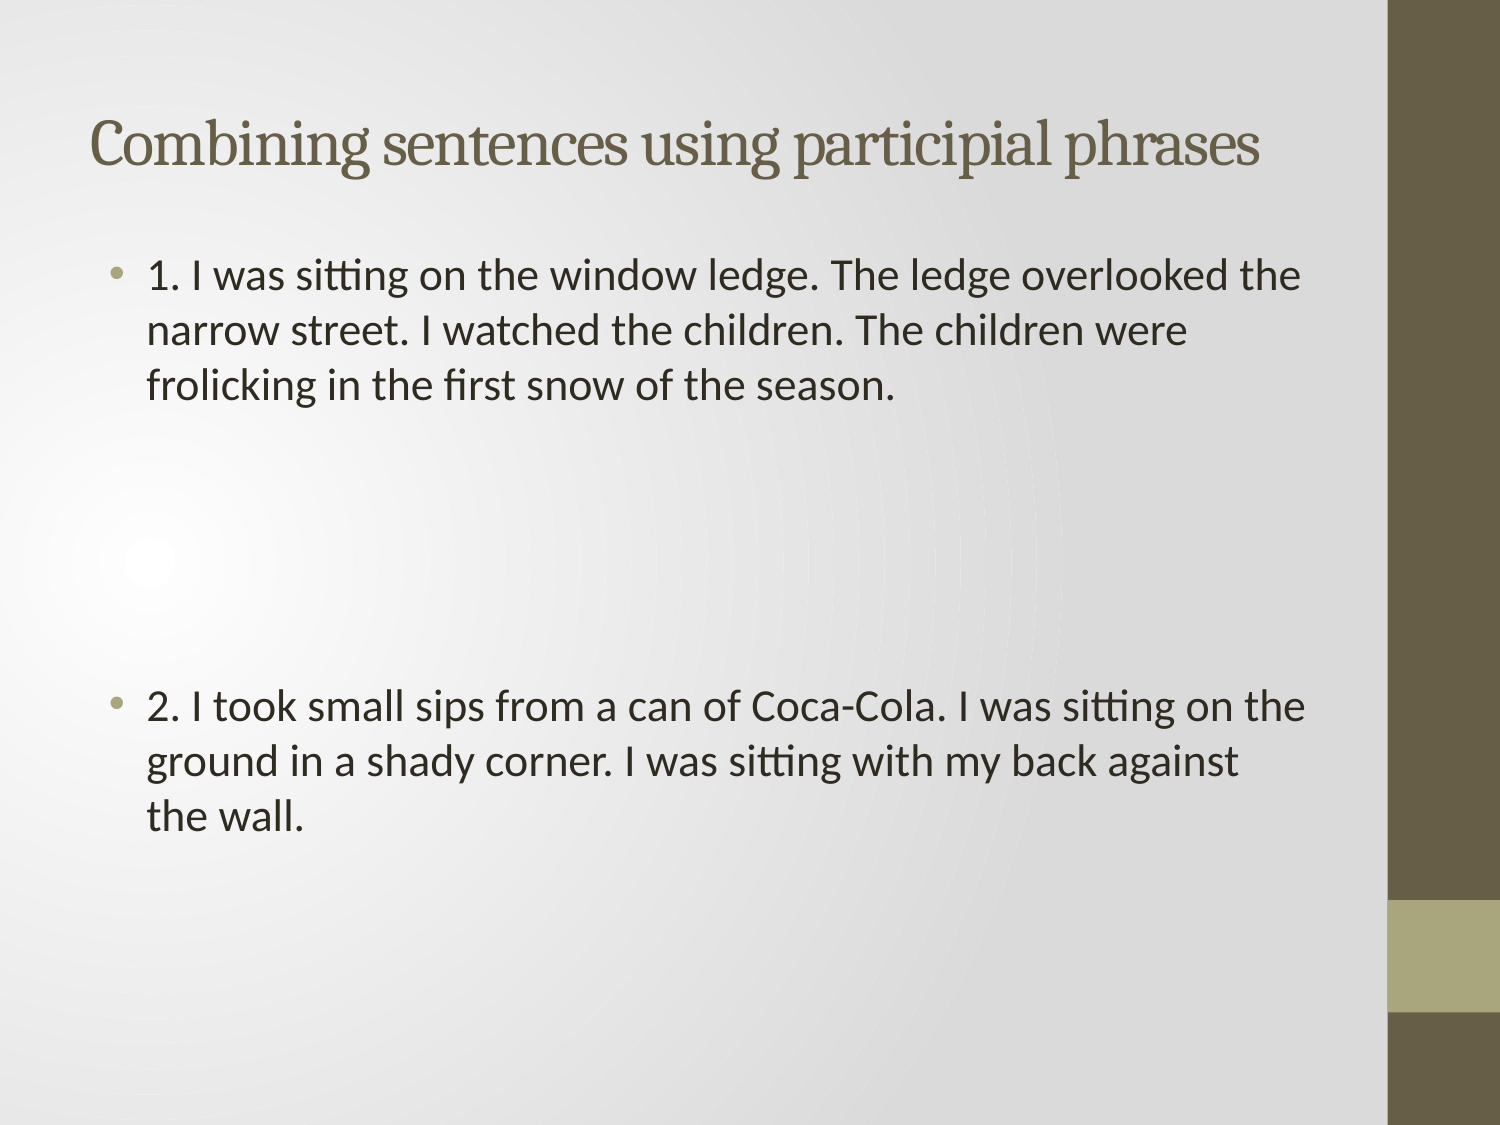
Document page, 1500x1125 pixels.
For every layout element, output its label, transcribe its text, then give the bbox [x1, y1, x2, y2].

list 1. I was sitting on the window ledge. The ledge overlooked the narrow street. I watched the children. The children were frolicking in the first snow of the season. 2. I took small sips from a can of Coca-Cola. I was sitting on the ground in a shady corner. I was sitting with my back against the wall. [75, 237, 1325, 1050]
title Combining sentences using participial phrases [75, 45, 1500, 233]
